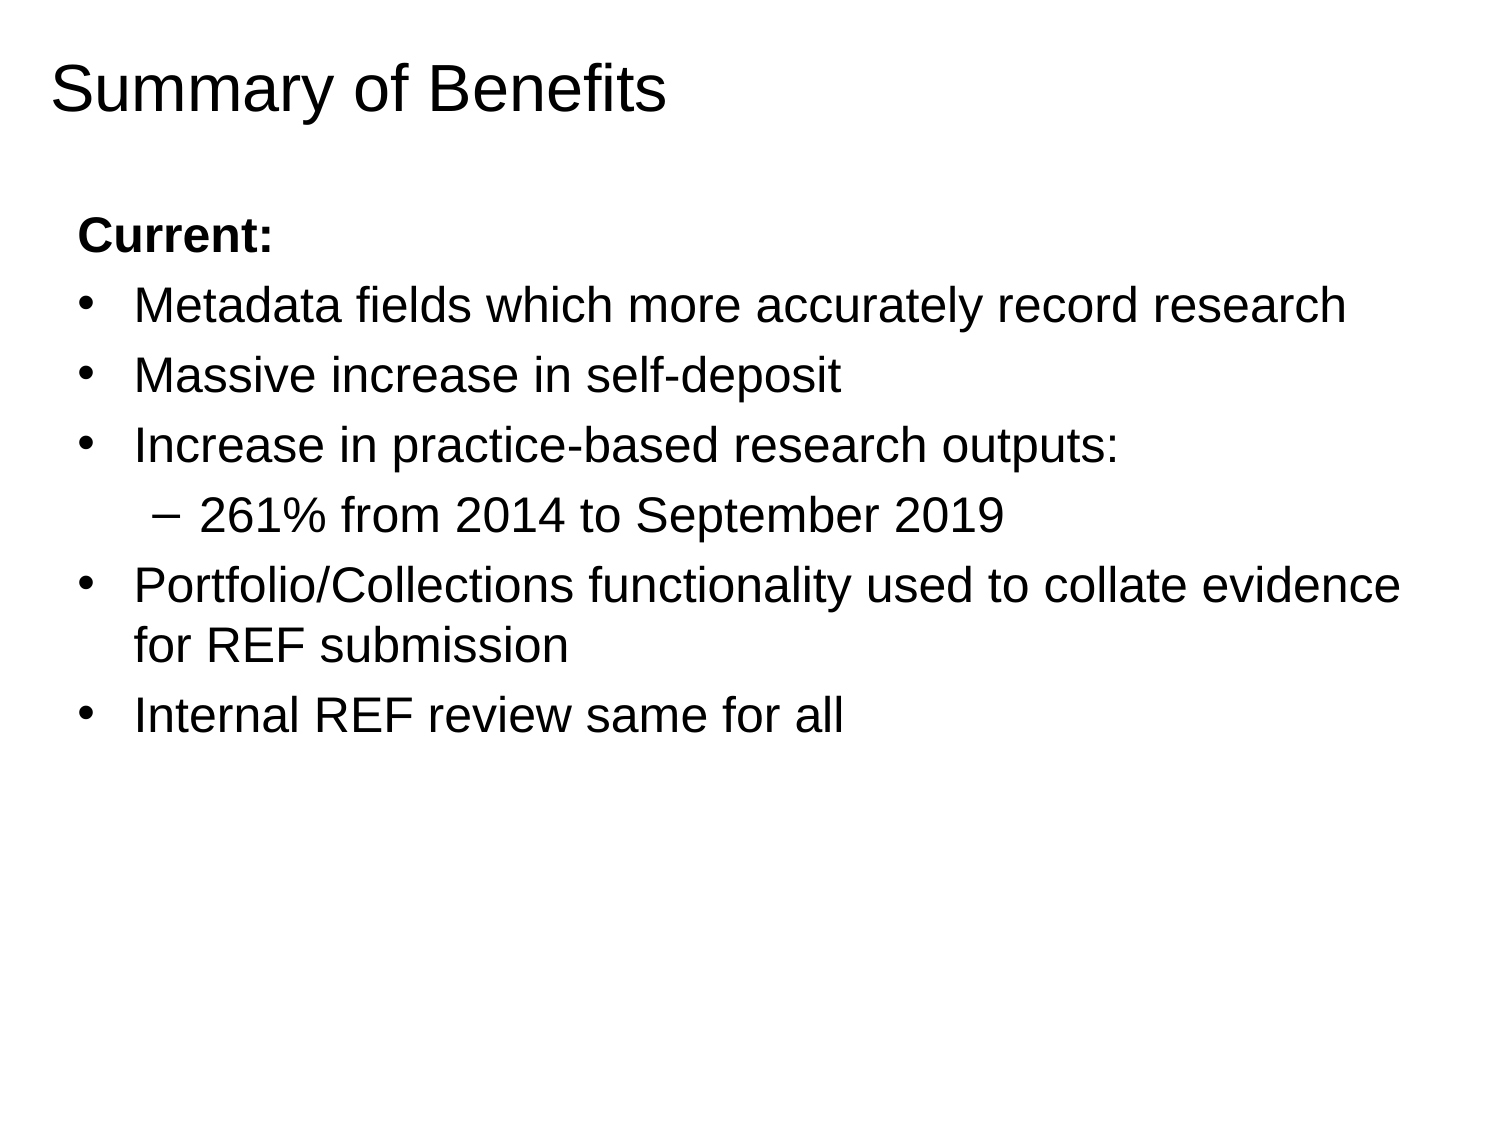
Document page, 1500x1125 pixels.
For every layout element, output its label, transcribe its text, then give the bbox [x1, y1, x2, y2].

list Current: Metadata fields which more accurately record research Massive increase in self-deposit Increase in practice-based research outputs: 261% from 2014 to September 2019 Portfolio/Collections functionality used to collate evidence for REF submission Internal REF review same for all [62, 194, 1465, 1006]
title Summary of Benefits [35, 37, 1386, 225]
